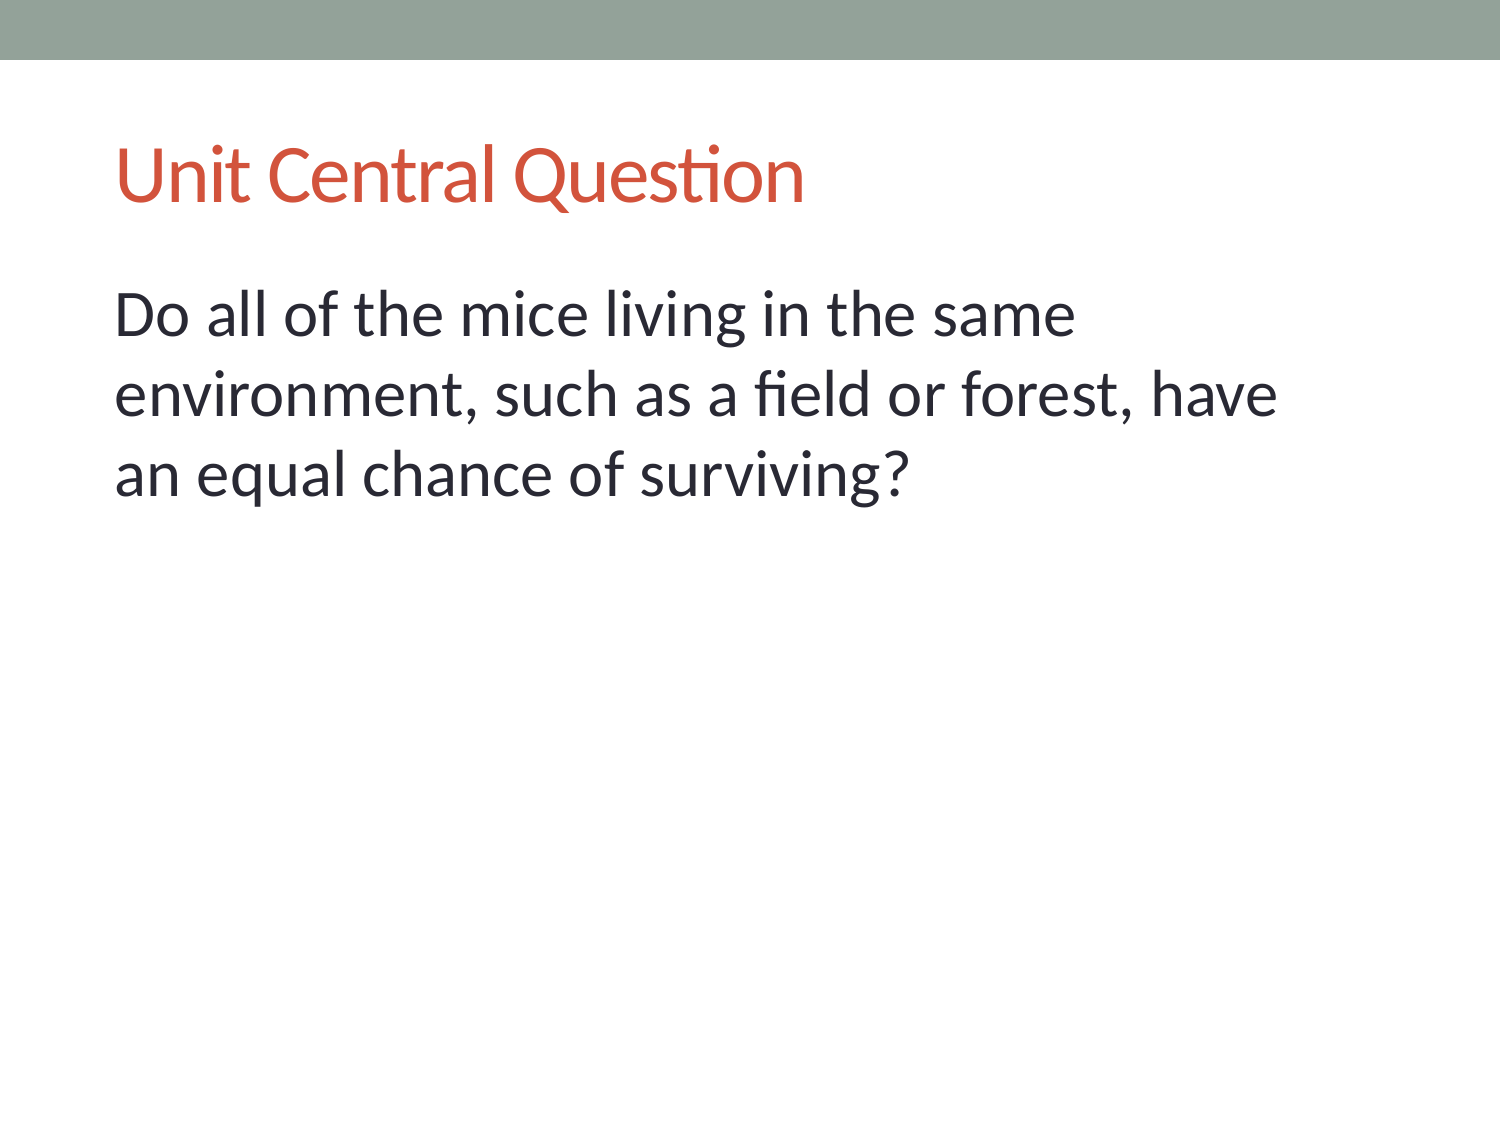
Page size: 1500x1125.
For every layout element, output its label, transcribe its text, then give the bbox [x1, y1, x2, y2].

list Do all of the mice living in the same environment, such as a field or forest, have an equal chance of surviving? [99, 262, 1450, 1063]
title Unit Central Question [99, 87, 1425, 250]
